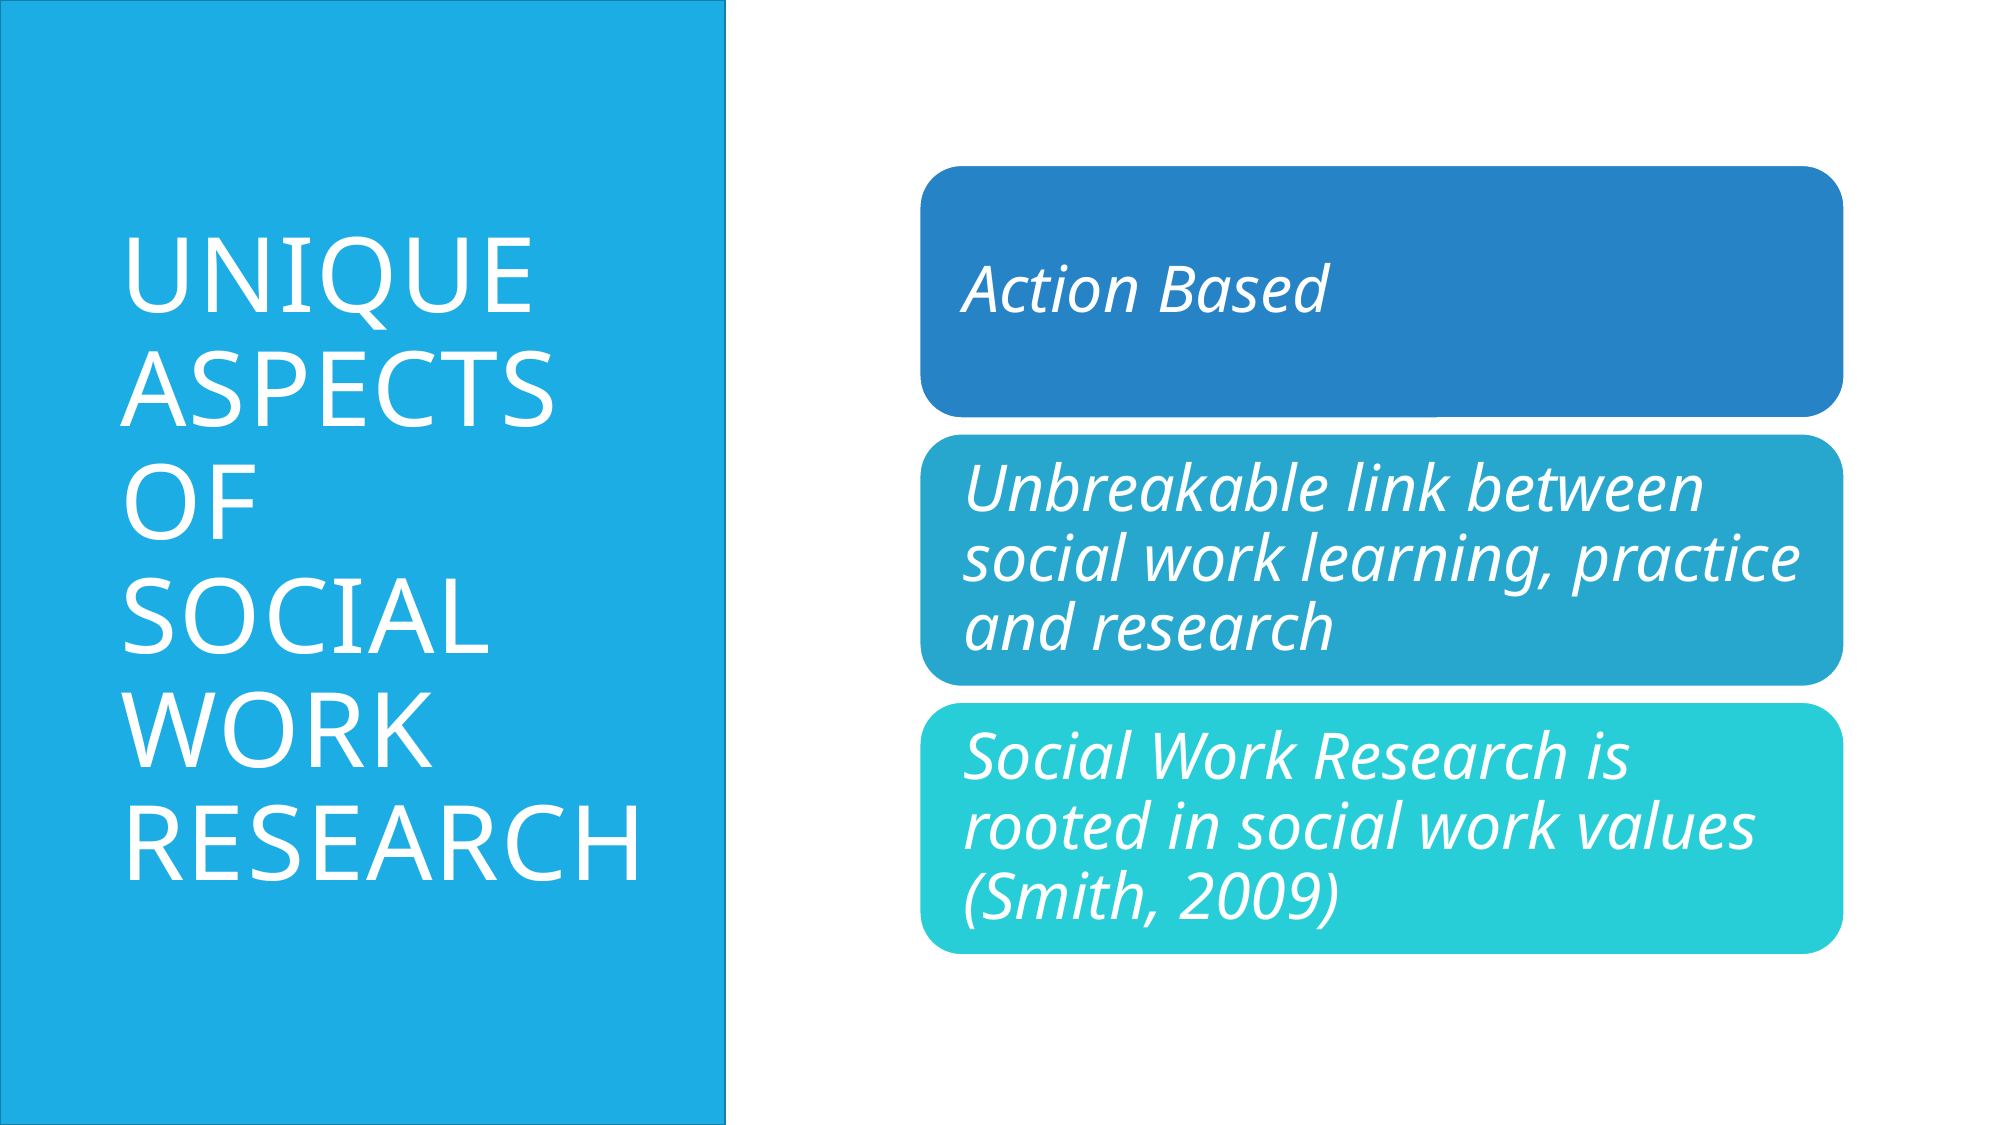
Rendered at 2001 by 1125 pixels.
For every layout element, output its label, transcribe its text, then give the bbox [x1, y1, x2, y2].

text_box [918, 156, 1845, 964]
text_box Unique aspects of Social Work Research [105, 105, 666, 1020]
text_box [0, 0, 726, 1125]
